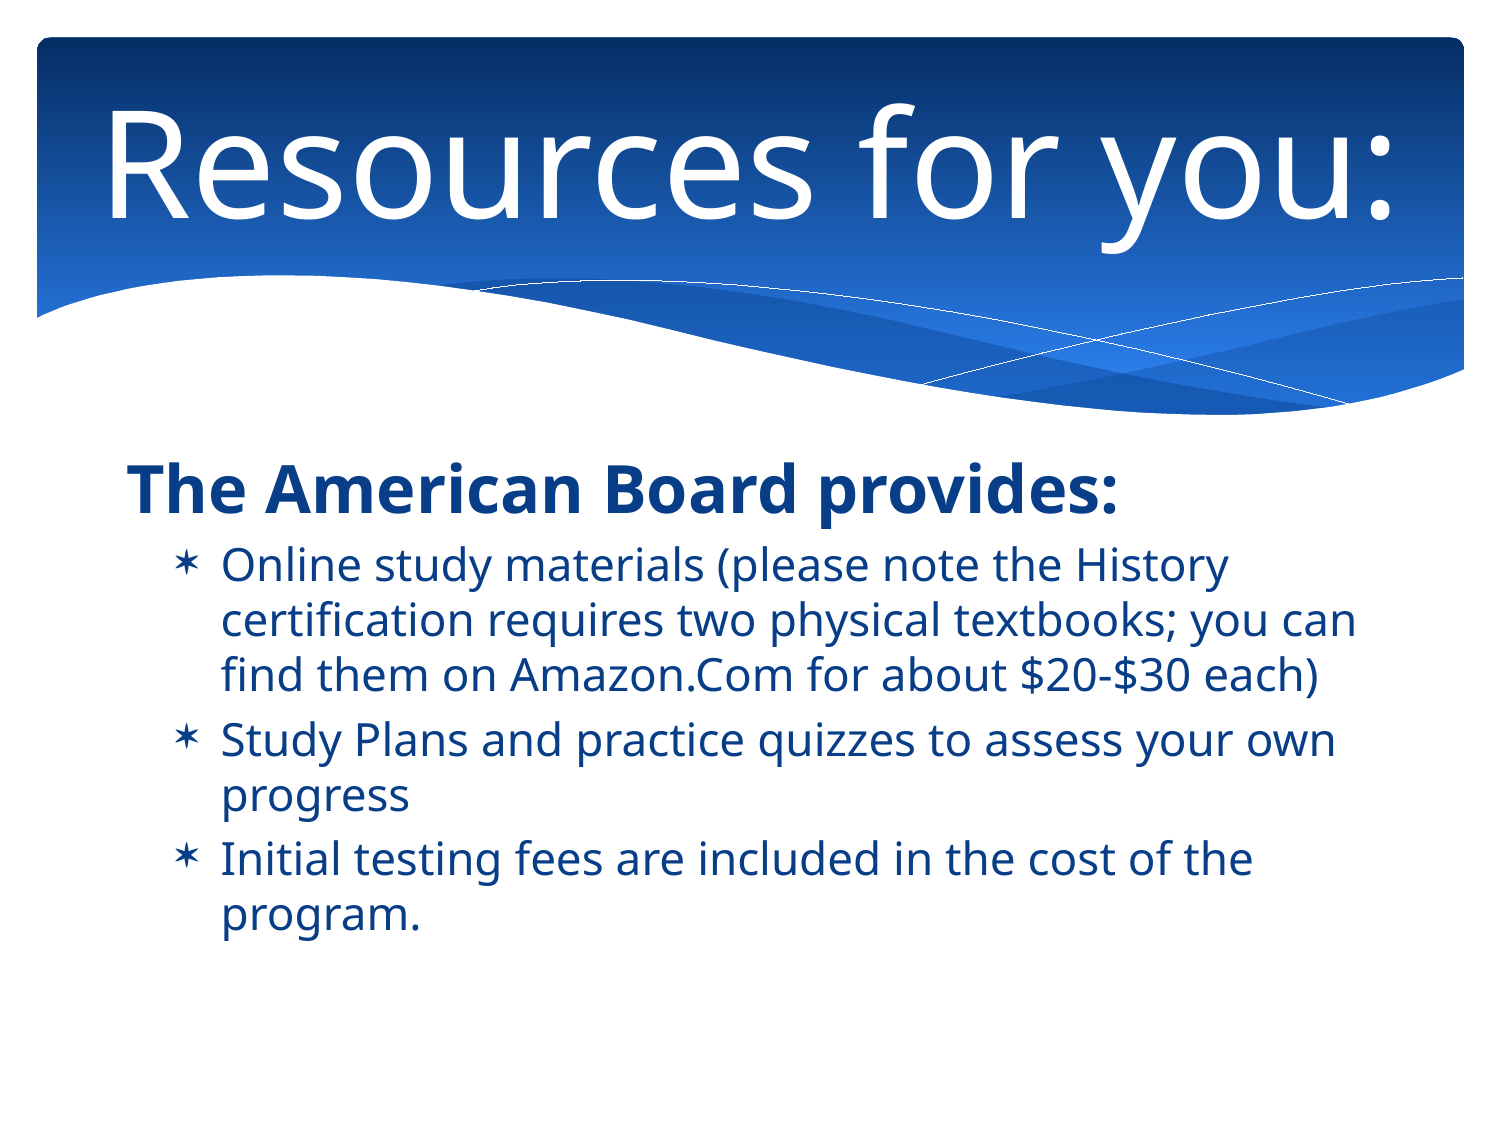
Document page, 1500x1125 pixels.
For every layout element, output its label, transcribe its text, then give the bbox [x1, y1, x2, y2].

list The American Board provides: Online study materials (please note the History certification requires two physical textbooks; you can find them on Amazon.Com for about $20-$30 each) Study Plans and practice quizzes to assess your own progress Initial testing fees are included in the cost of the program. [111, 439, 1425, 1005]
title Resources for you: [75, 55, 1425, 261]
